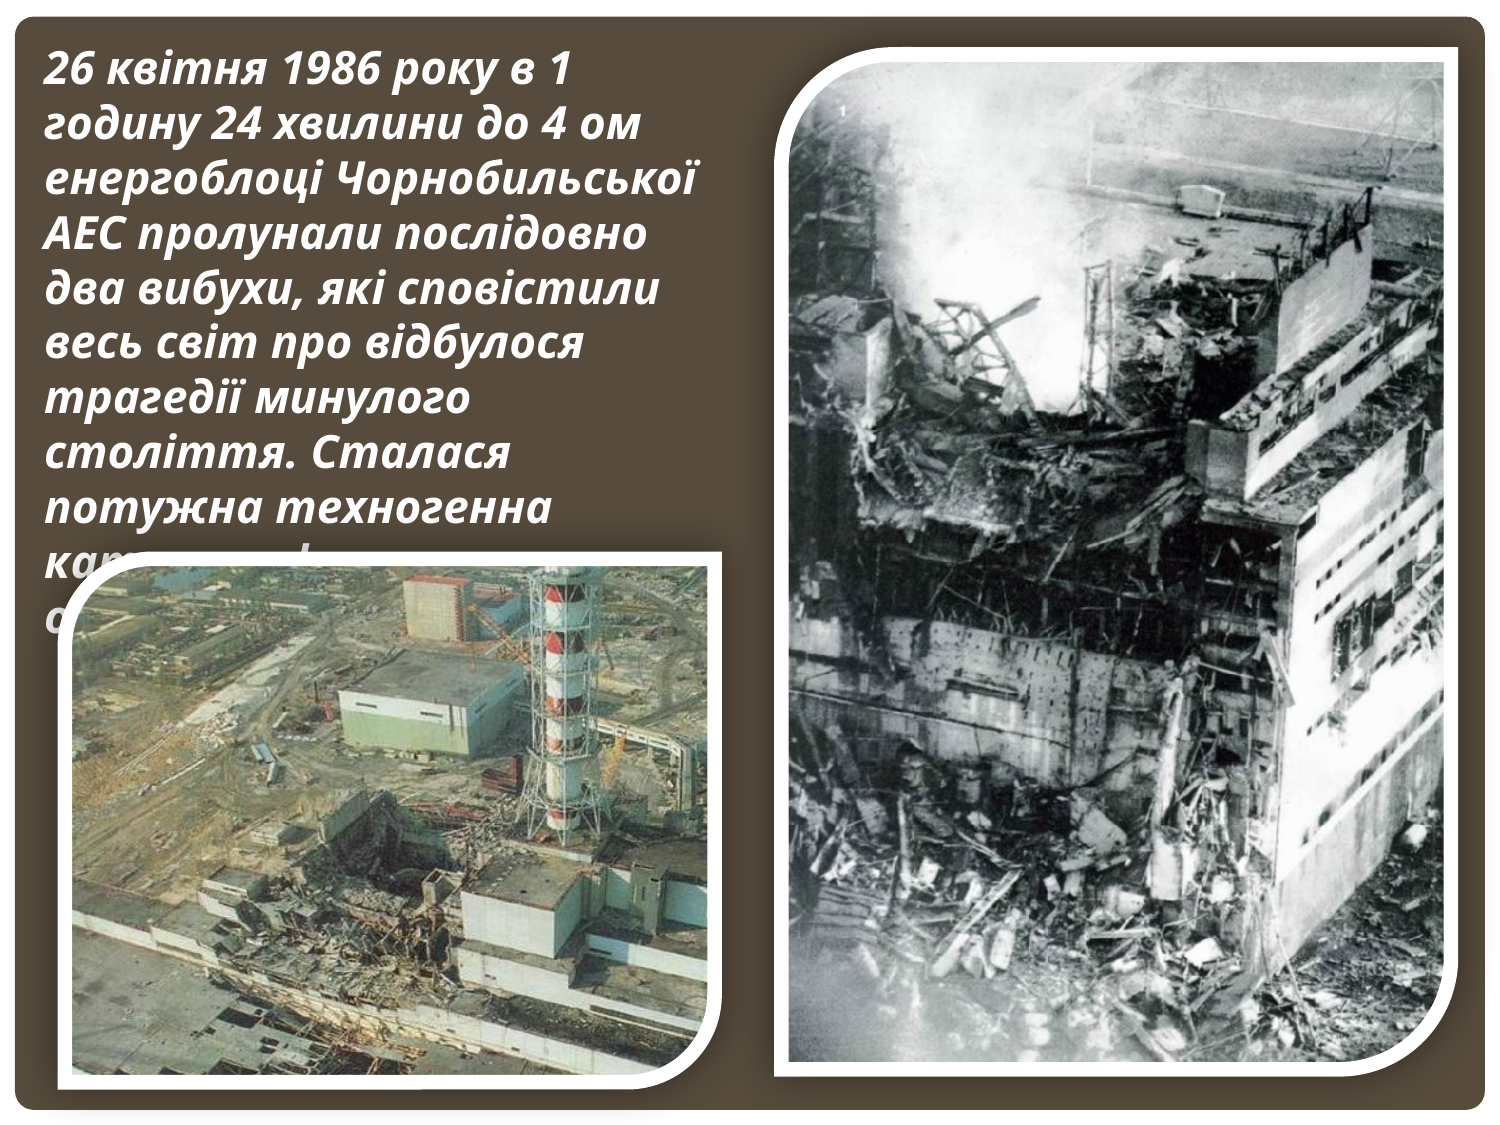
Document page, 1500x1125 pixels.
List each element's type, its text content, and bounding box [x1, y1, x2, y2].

picture [781, 54, 1452, 1070]
picture [64, 558, 715, 1083]
text_box 26 квітня 1986 року в 1 годину 24 хвилини до 4 ом енергоблоці Чорнобильської АЕС пролунали послідовно два вибухи, які сповістили весь світ про відбулося трагедії минулого століття. Сталася потужна техногенна катастрофа на атомному об'єкті. [29, 30, 750, 651]
